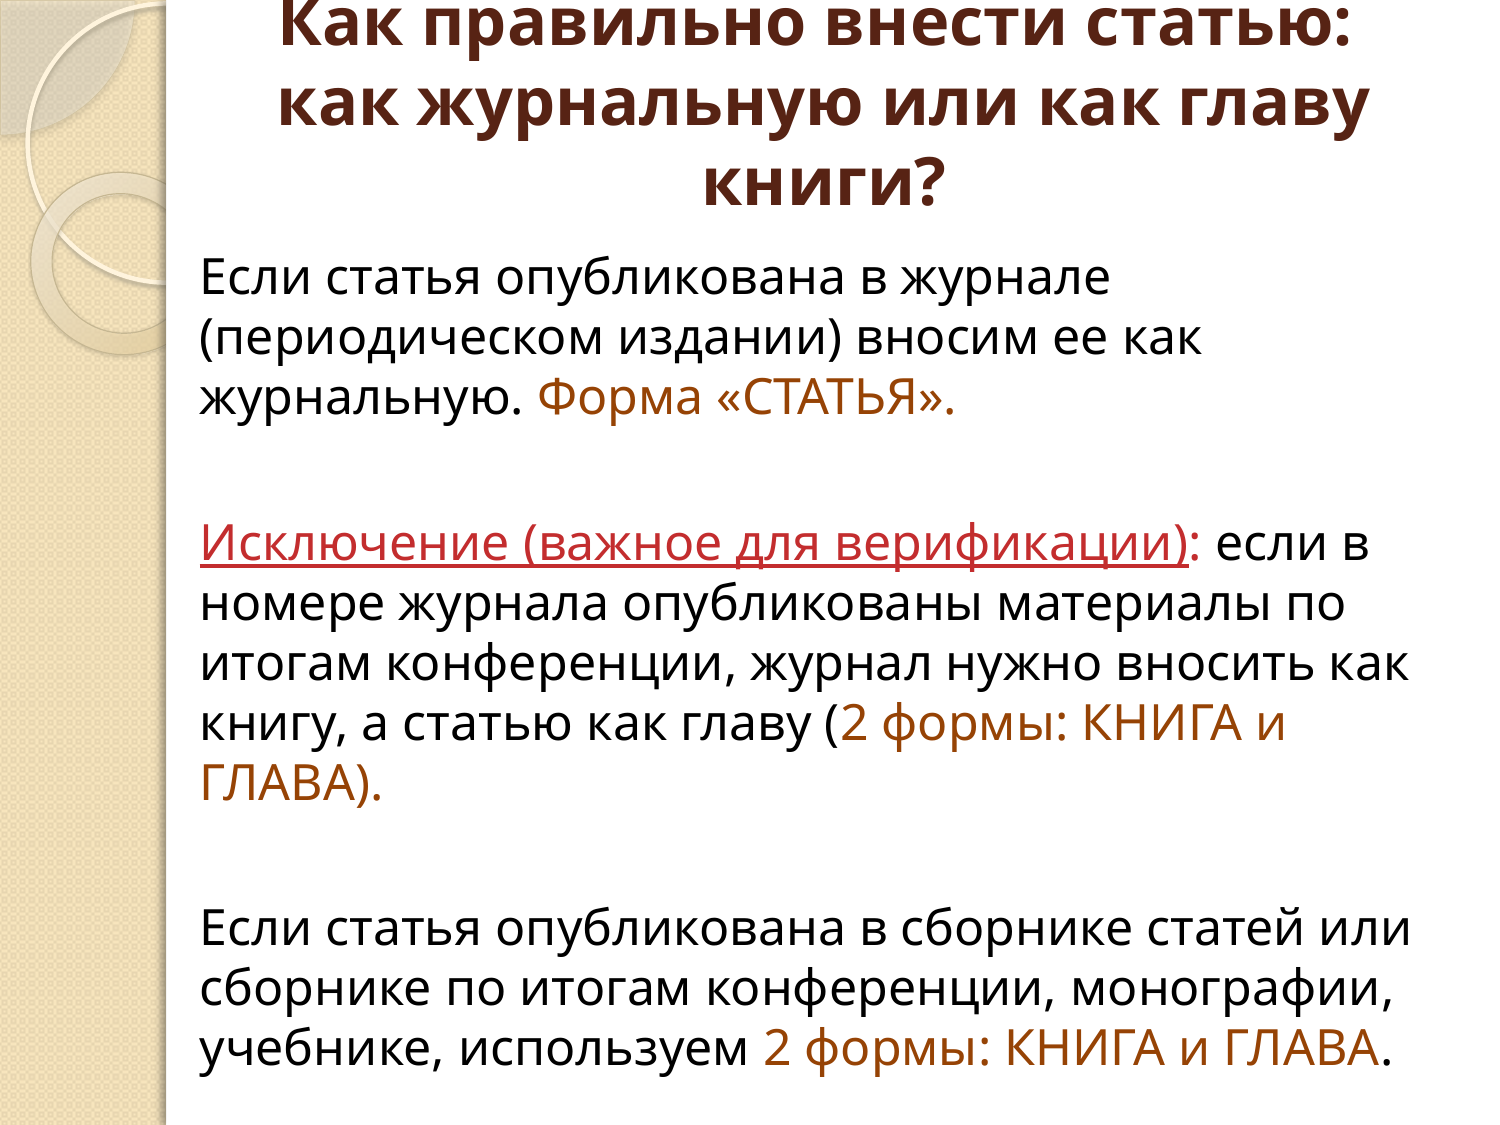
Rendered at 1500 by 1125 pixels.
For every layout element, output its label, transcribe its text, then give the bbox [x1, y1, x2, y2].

list Если статья опубликована в журнале (периодическом издании) вносим ее как журнальную. Форма «СТАТЬЯ». Исключение (важное для верификации): если в номере журнала опубликованы материалы по итогам конференции, журнал нужно вносить как книгу, а статью как главу (2 формы: КНИГА и ГЛАВА). Если статья опубликована в сборнике статей или сборнике по итогам конференции, монографии, учебнике, используем 2 формы: КНИГА и ГЛАВА. [171, 237, 1495, 1106]
title Как правильно внести статью: как журнальную или как главу книги? [183, 45, 1466, 233]
